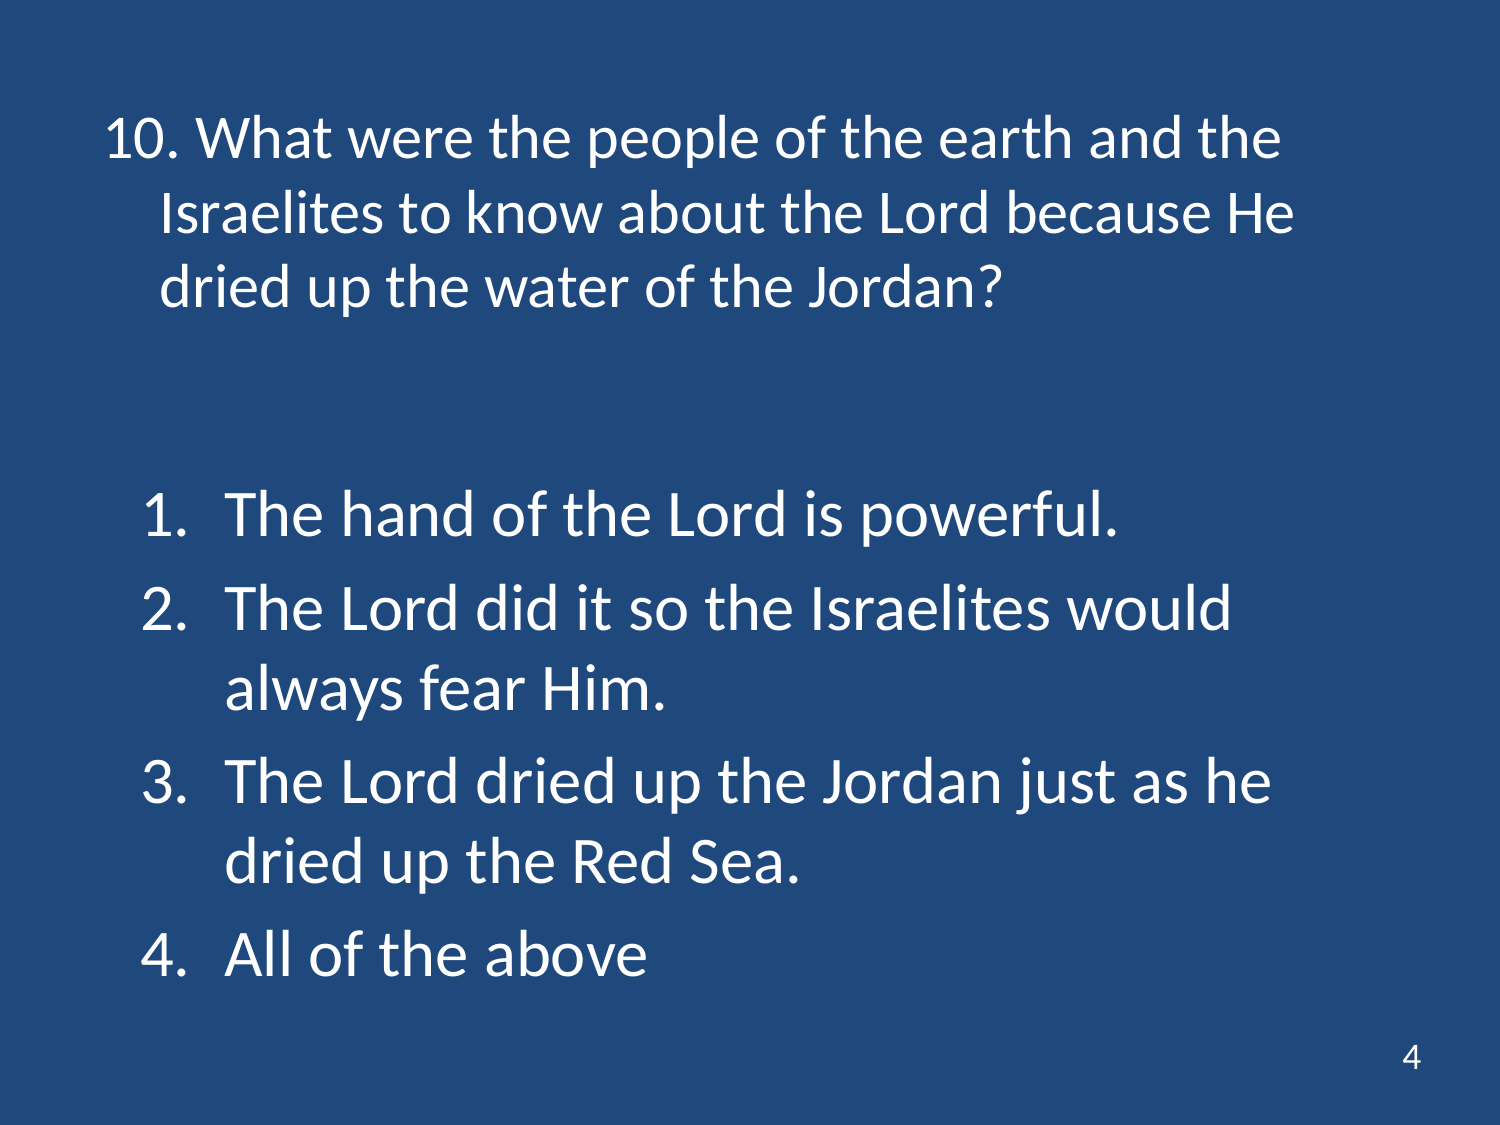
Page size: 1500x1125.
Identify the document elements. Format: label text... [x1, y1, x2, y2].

subtitle The hand of the Lord is powerful. The Lord did it so the Israelites would always fear Him. The Lord dried up the Jordan just as he dried up the Red Sea. All of the above [125, 462, 1425, 863]
title 10. What were the people of the earth and the Israelites to know about the Lord because He dried up the water of the Jordan? [87, 87, 1425, 329]
text_box 4 [1387, 1024, 1438, 1085]
